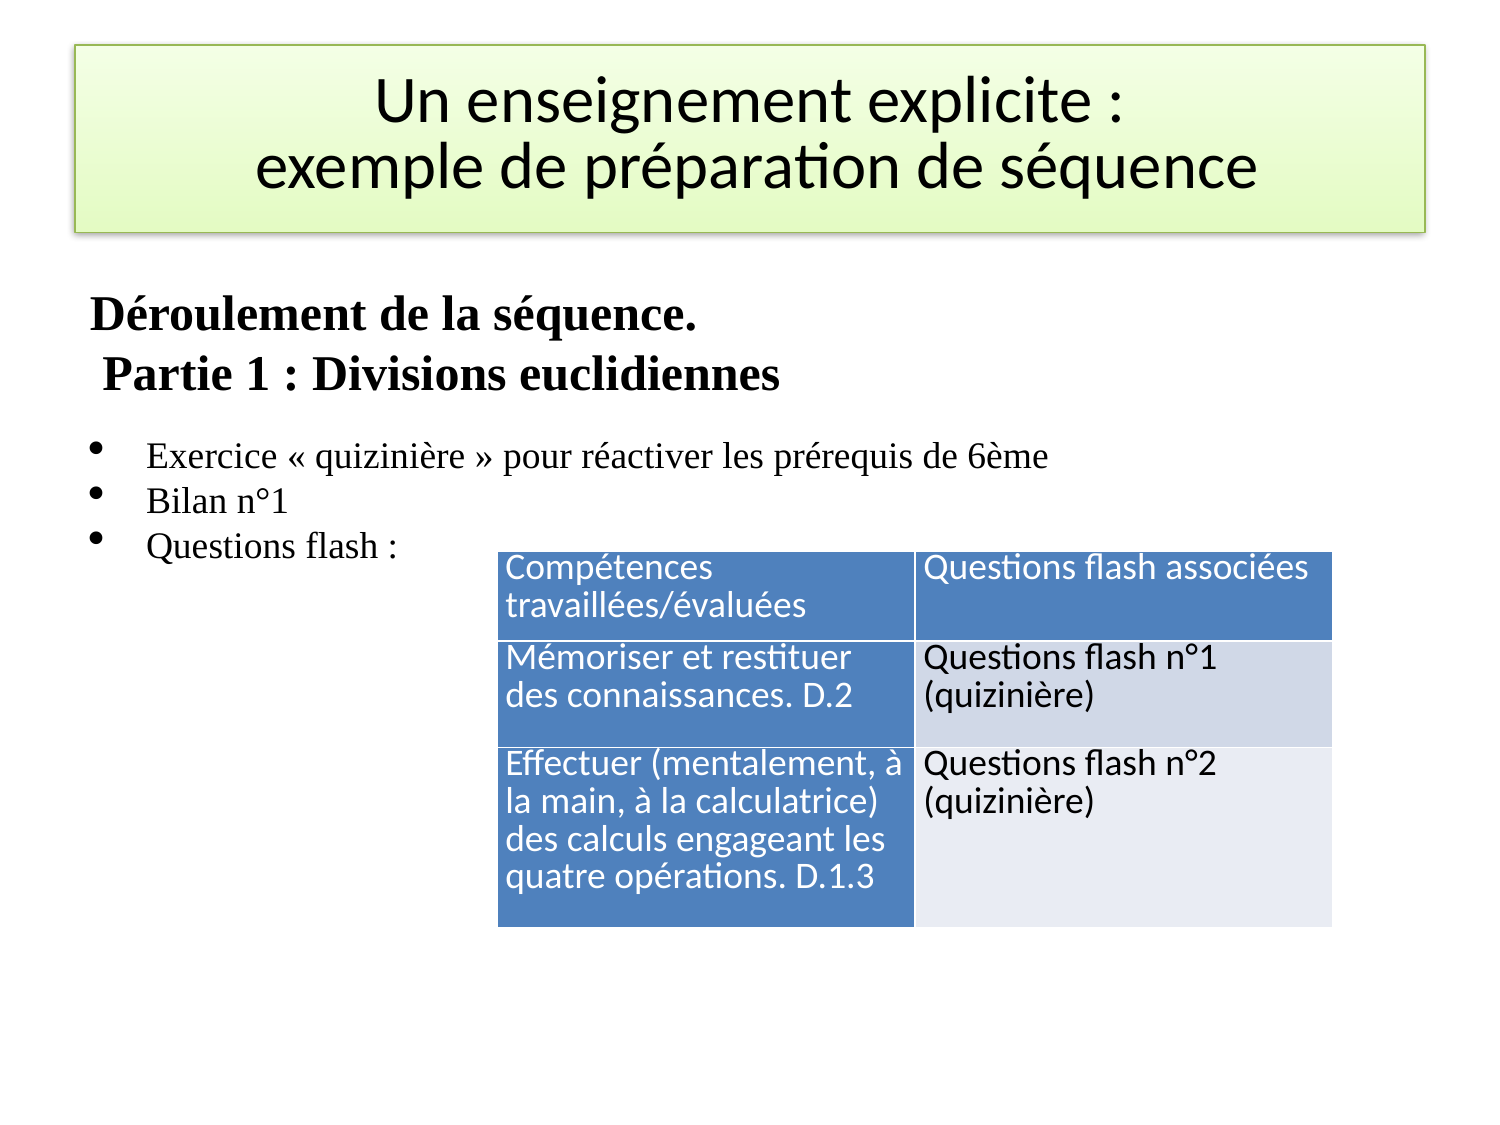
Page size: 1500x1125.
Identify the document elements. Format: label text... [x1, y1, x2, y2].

title Un enseignement explicite : exemple de préparation de séquence [74, 44, 1426, 233]
table_header Questions flash associées [916, 552, 1332, 640]
text_box Déroulement de la séquence. Partie 1 : Divisions euclidiennes Exercice « quizinière » pour réactiver les prérequis de 6ème Bilan n°1 Questions flash : [75, 273, 1198, 573]
table_header Compétences travaillées/évaluées [498, 552, 914, 640]
table_cell Effectuer (mentalement, à la main, à la calculatrice) des calculs engageant les quatre opérations. D.1.3 [498, 748, 914, 927]
table_cell Questions flash n°2 (quizinière) [916, 748, 1332, 927]
table_cell Questions flash n°1 (quizinière) [916, 642, 1332, 747]
table_cell Mémoriser et restituer des connaissances. D.2 [498, 642, 914, 747]
